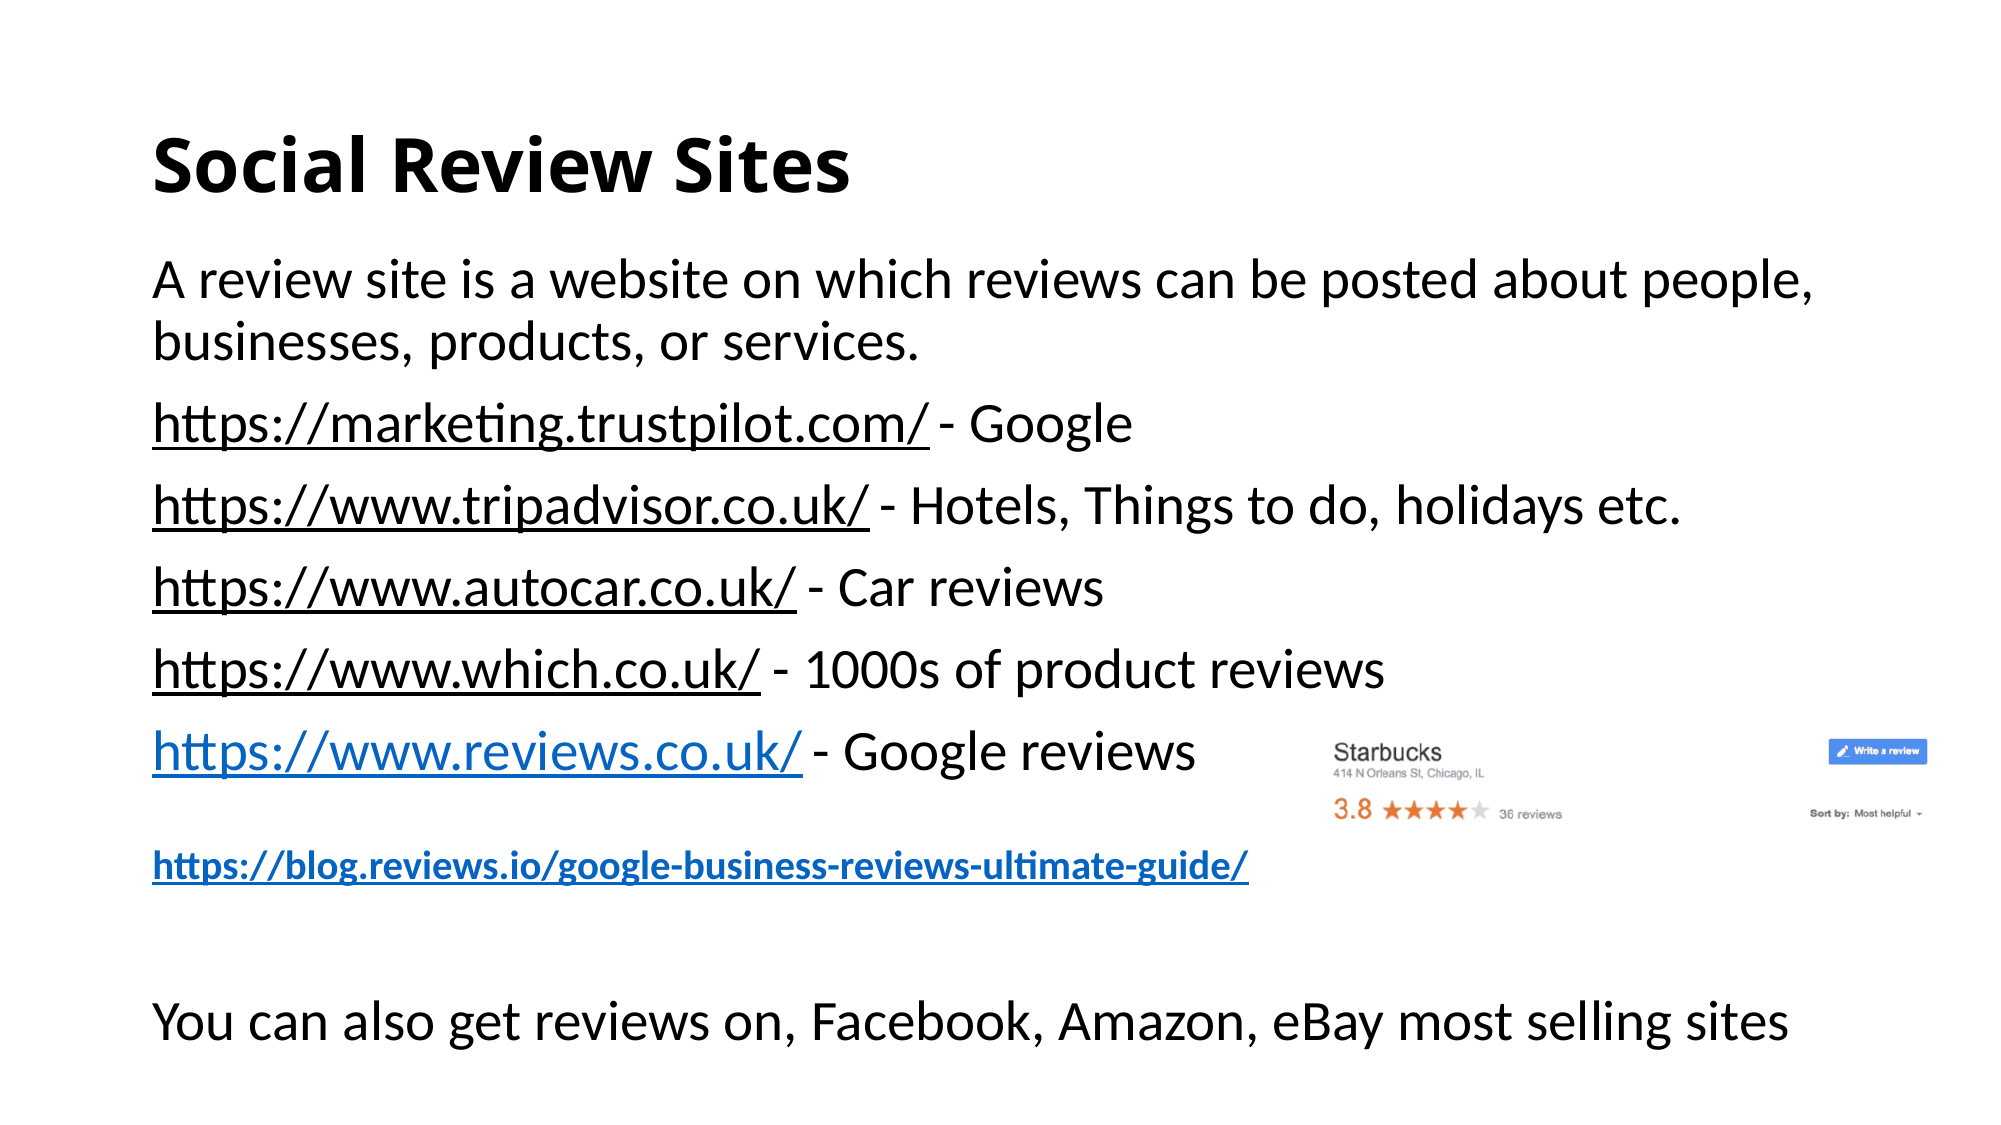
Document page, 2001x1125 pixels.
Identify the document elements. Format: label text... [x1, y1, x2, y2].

picture [1328, 722, 1938, 836]
title Social Review Sites [137, 59, 1863, 242]
list A review site is a website on which reviews can be posted about people, businesses, products, or services. https://marketing.trustpilot.com/ - Google https://www.tripadvisor.co.uk/ - Hotels, Things to do, holidays etc. https://www.autocar.co.uk/ - Car reviews https://www.which.co.uk/ - 1000s of product reviews https://www.reviews.co.uk/ - Google reviews https://blog.reviews.io/google-business-reviews-ultimate-guide/ You can also get reviews on, Facebook, Amazon, eBay most selling sites [137, 242, 1907, 1066]
